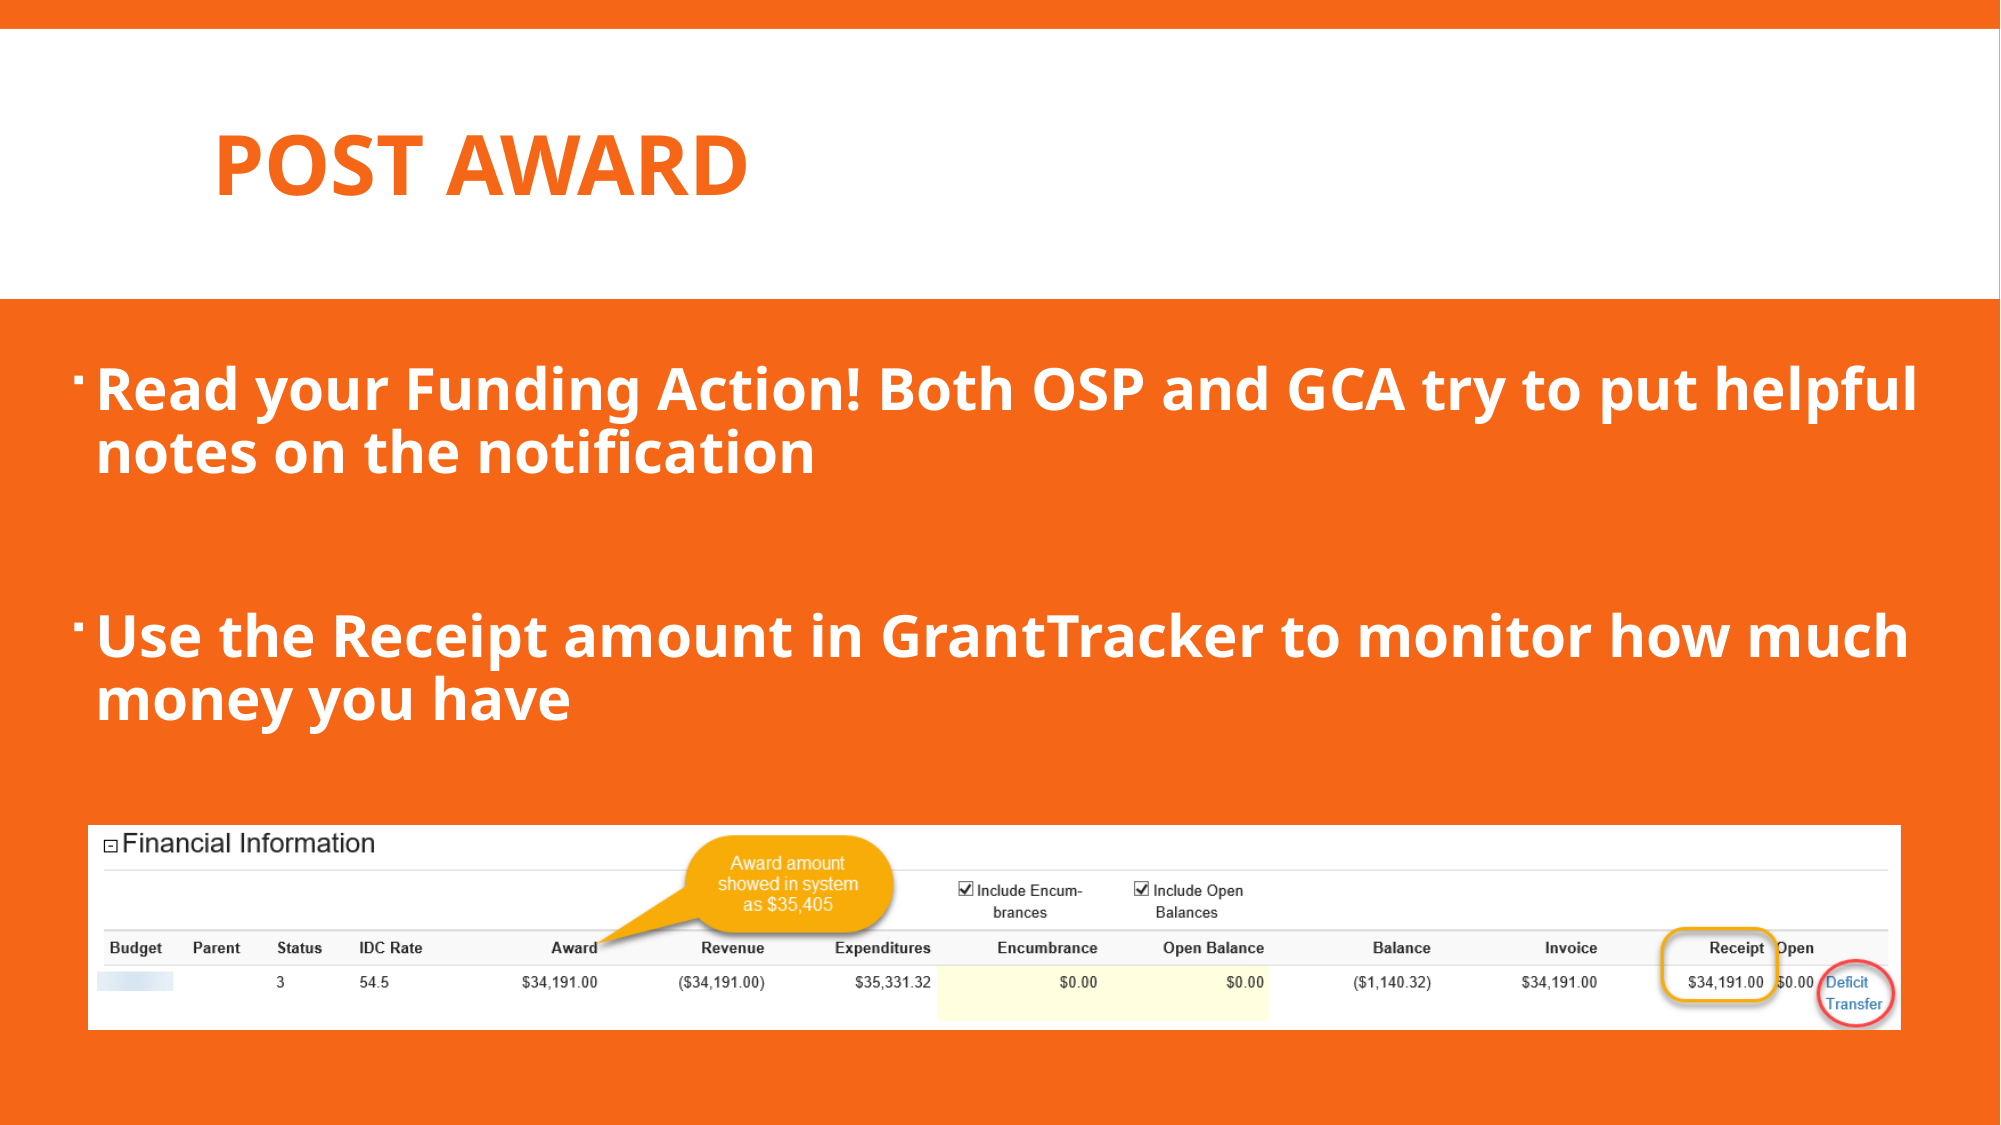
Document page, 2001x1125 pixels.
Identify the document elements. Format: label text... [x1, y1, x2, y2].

title Post award [197, 46, 1803, 268]
list Read your Funding Action! Both OSP and GCA try to put helpful notes on the notification Use the Receipt amount in GrantTracker to monitor how much money you have [50, 268, 1940, 808]
picture [88, 824, 1902, 1030]
